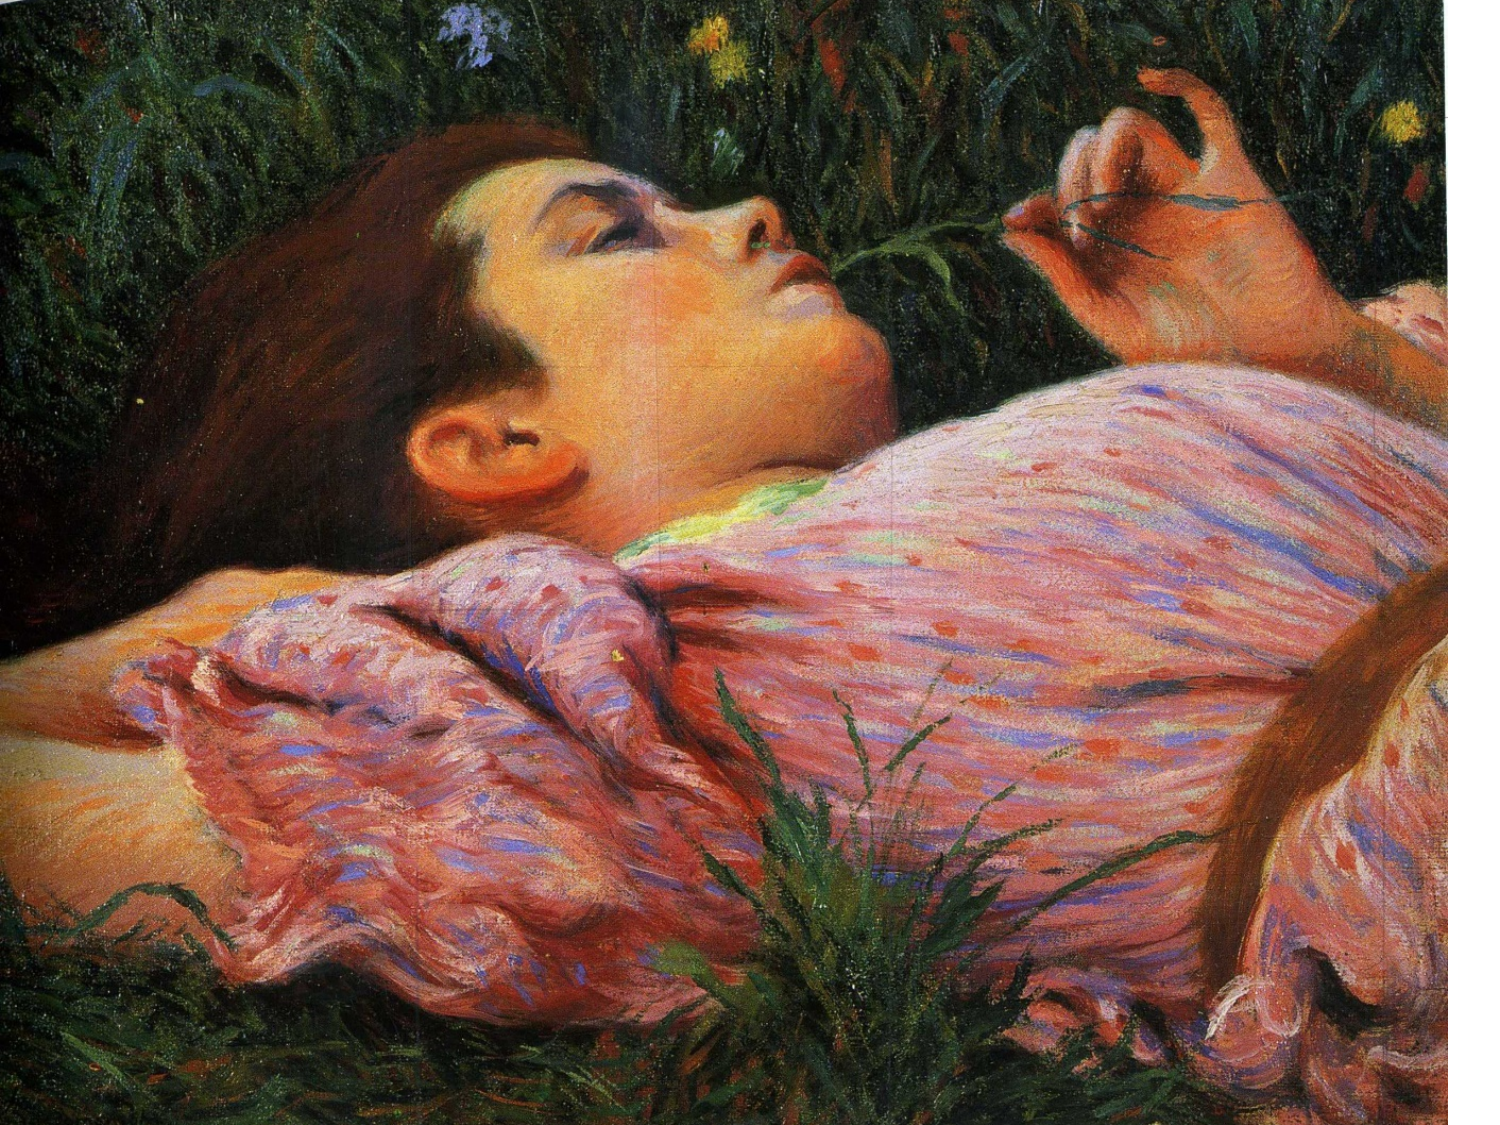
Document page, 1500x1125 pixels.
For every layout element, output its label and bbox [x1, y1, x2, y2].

list [0, 0, 1448, 1125]
